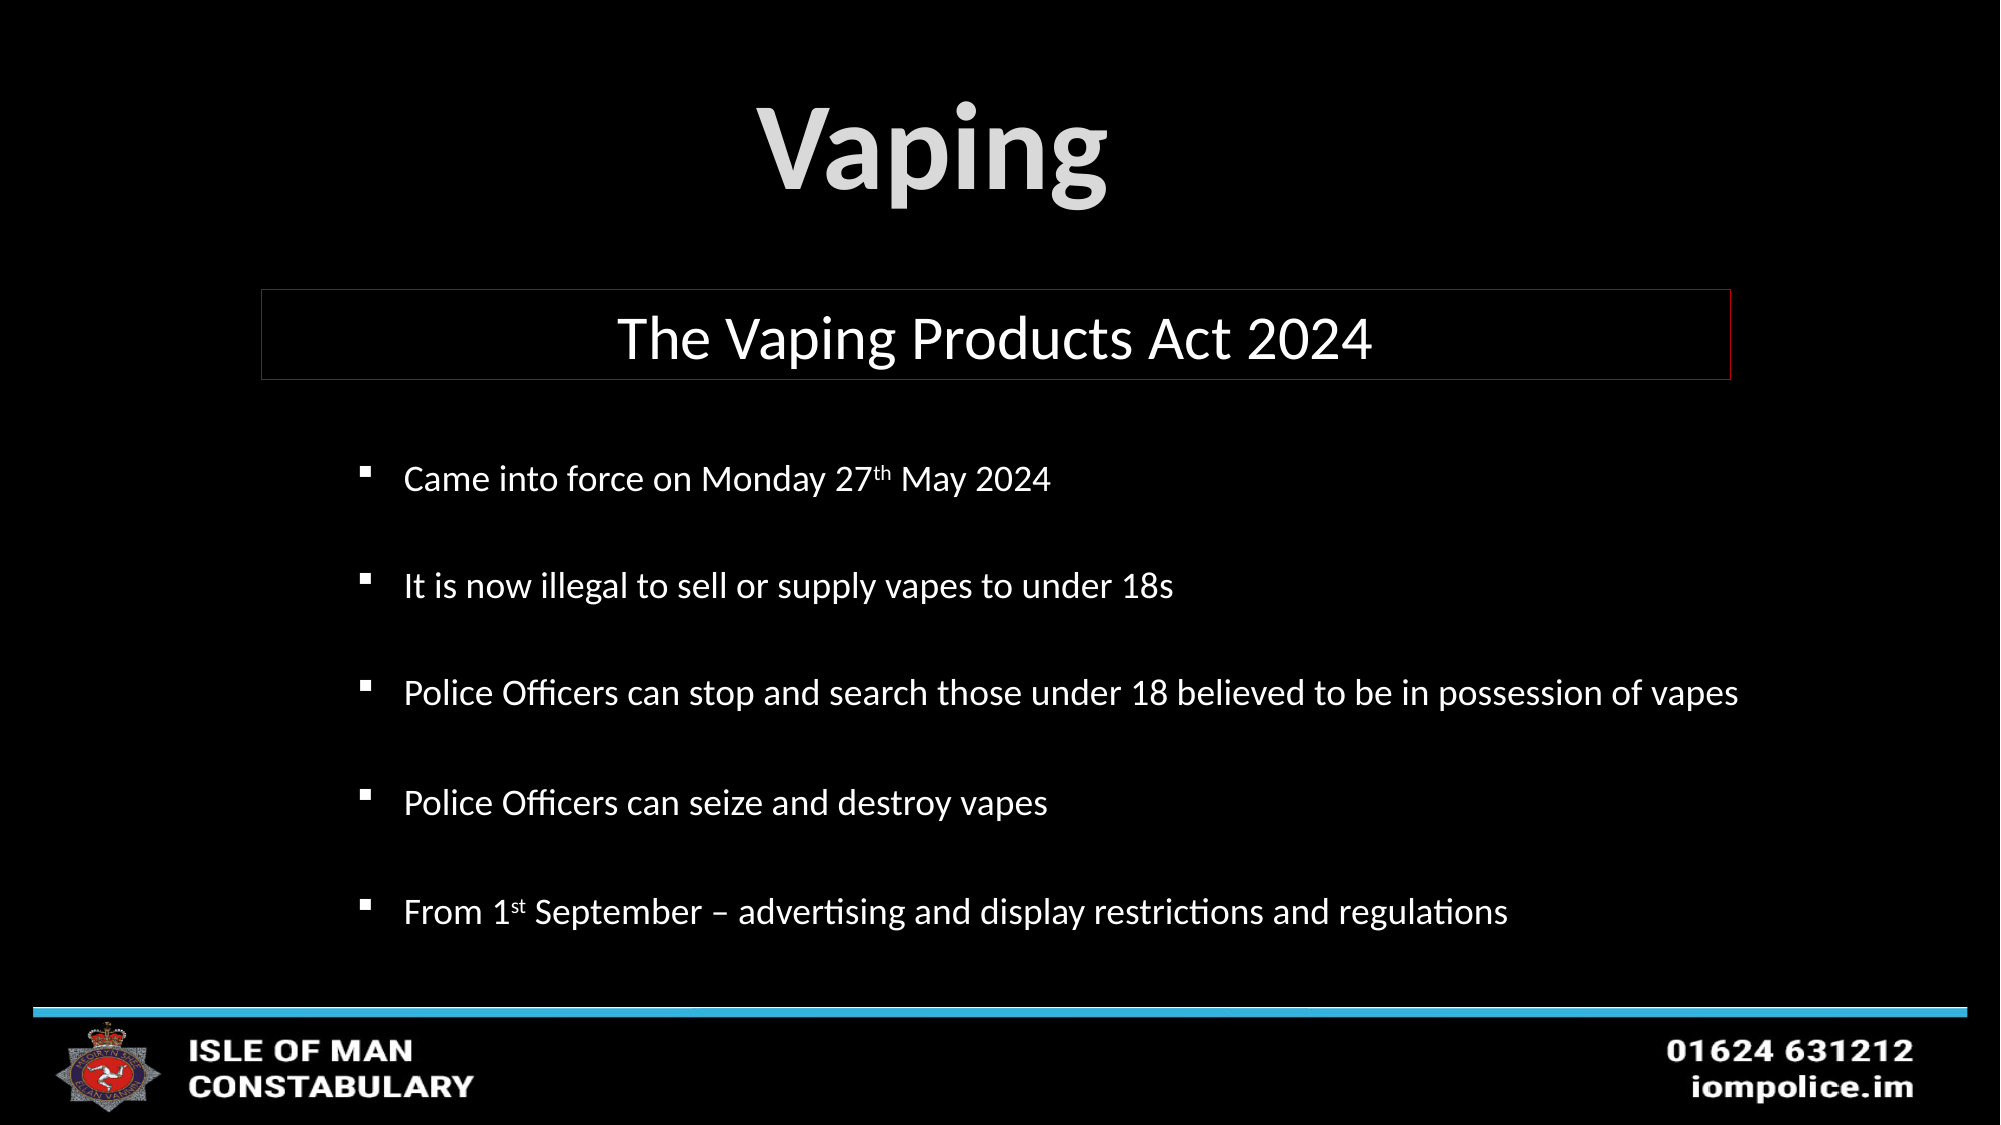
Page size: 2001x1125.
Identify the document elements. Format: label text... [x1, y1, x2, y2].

text_box From 1st September – advertising and display restrictions and regulations [342, 879, 1690, 940]
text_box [0, 1003, 1968, 1125]
text_box Police Officers can stop and search those under 18 believed to be in possession of vapes [342, 660, 1795, 721]
title Vaping [70, 40, 1795, 258]
text_box It is now illegal to sell or supply vapes to under 18s [342, 553, 1247, 614]
text_box Police Officers can seize and destroy vapes [342, 770, 1690, 830]
text_box Came into force on Monday 27th May 2024 [342, 446, 1247, 507]
text_box The Vaping Products Act 2024 [261, 289, 1731, 380]
